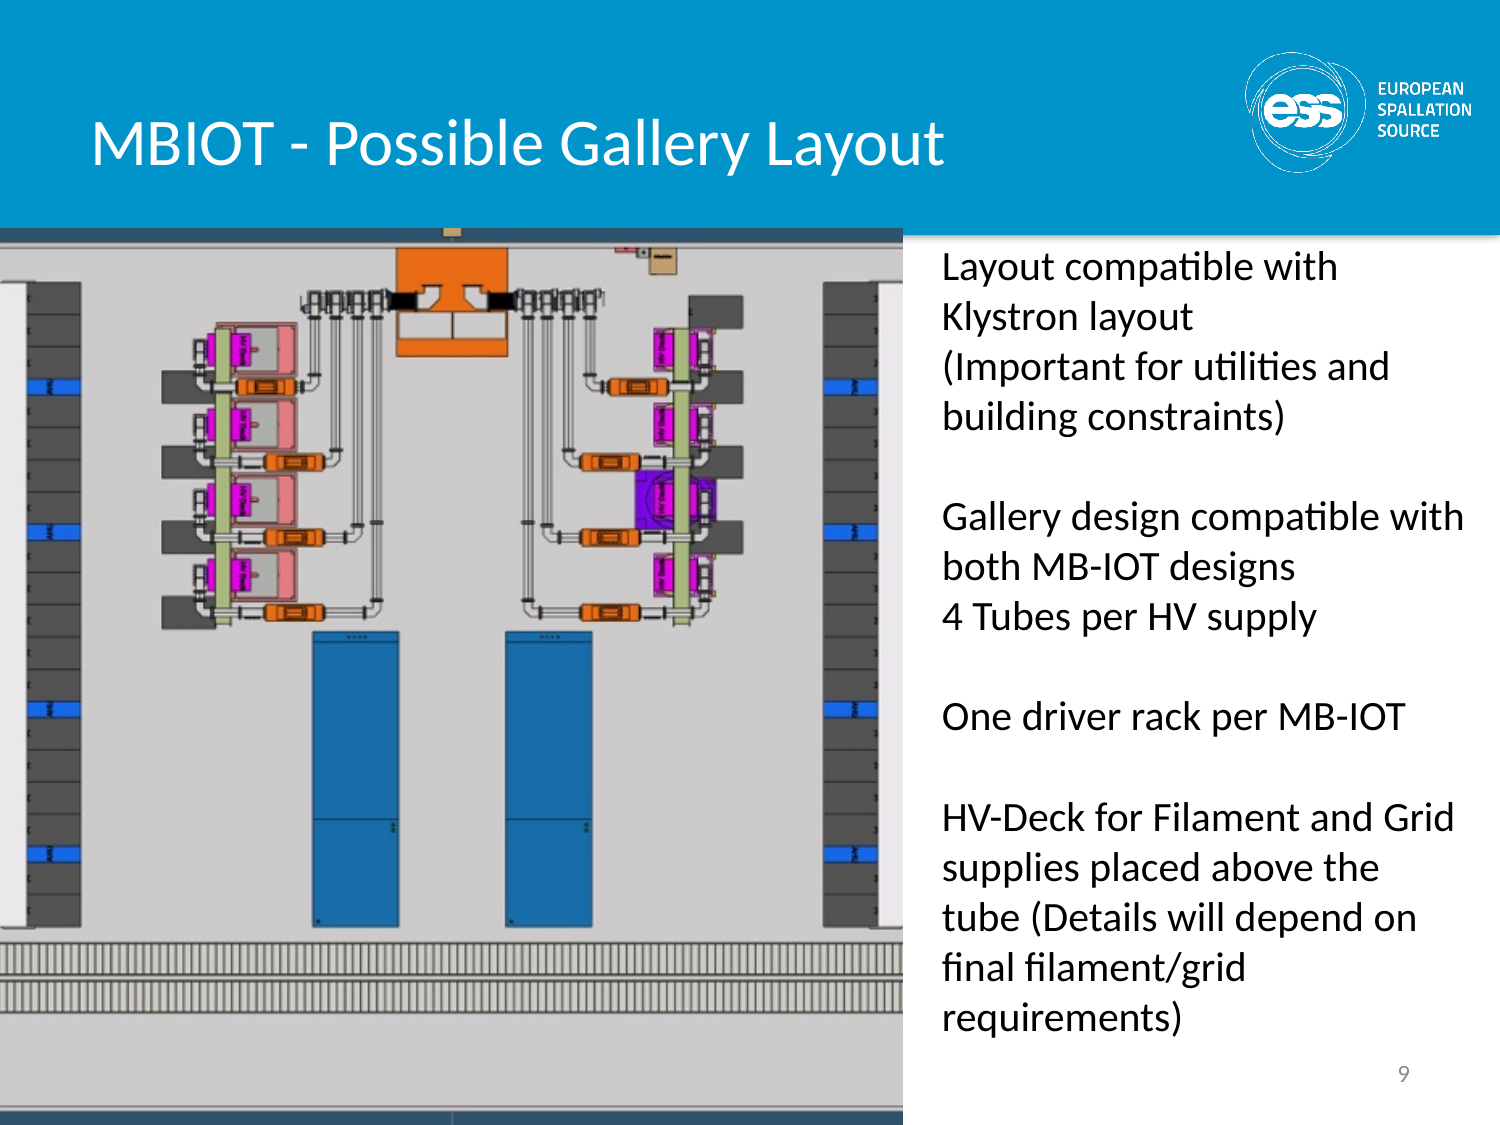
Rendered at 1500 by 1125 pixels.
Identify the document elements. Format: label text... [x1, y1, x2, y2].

picture [1436, 104, 1444, 115]
picture [1409, 104, 1415, 115]
picture [1422, 125, 1428, 134]
slide_number 9 [1074, 1047, 1425, 1103]
text_box Layout compatible with Klystron layout (Important for utilities and building constraints) Gallery design compatible with both MB-IOT designs 4 Tubes per HV supply One driver rack per MB-IOT HV-Deck for Filament and Grid supplies placed above the tube (Details will depend on final filament/grid requirements) [927, 231, 1483, 1047]
picture [0, 229, 903, 1125]
picture [1400, 83, 1407, 94]
picture [1398, 109, 1406, 115]
picture [1389, 104, 1393, 115]
picture [1454, 83, 1458, 94]
picture [1264, 94, 1342, 127]
picture [1432, 125, 1438, 136]
picture [1418, 104, 1423, 115]
title MBIOT - Possible Gallery Layout [75, 45, 1247, 233]
picture [1443, 86, 1450, 93]
picture [1379, 83, 1385, 94]
picture [1423, 83, 1430, 94]
